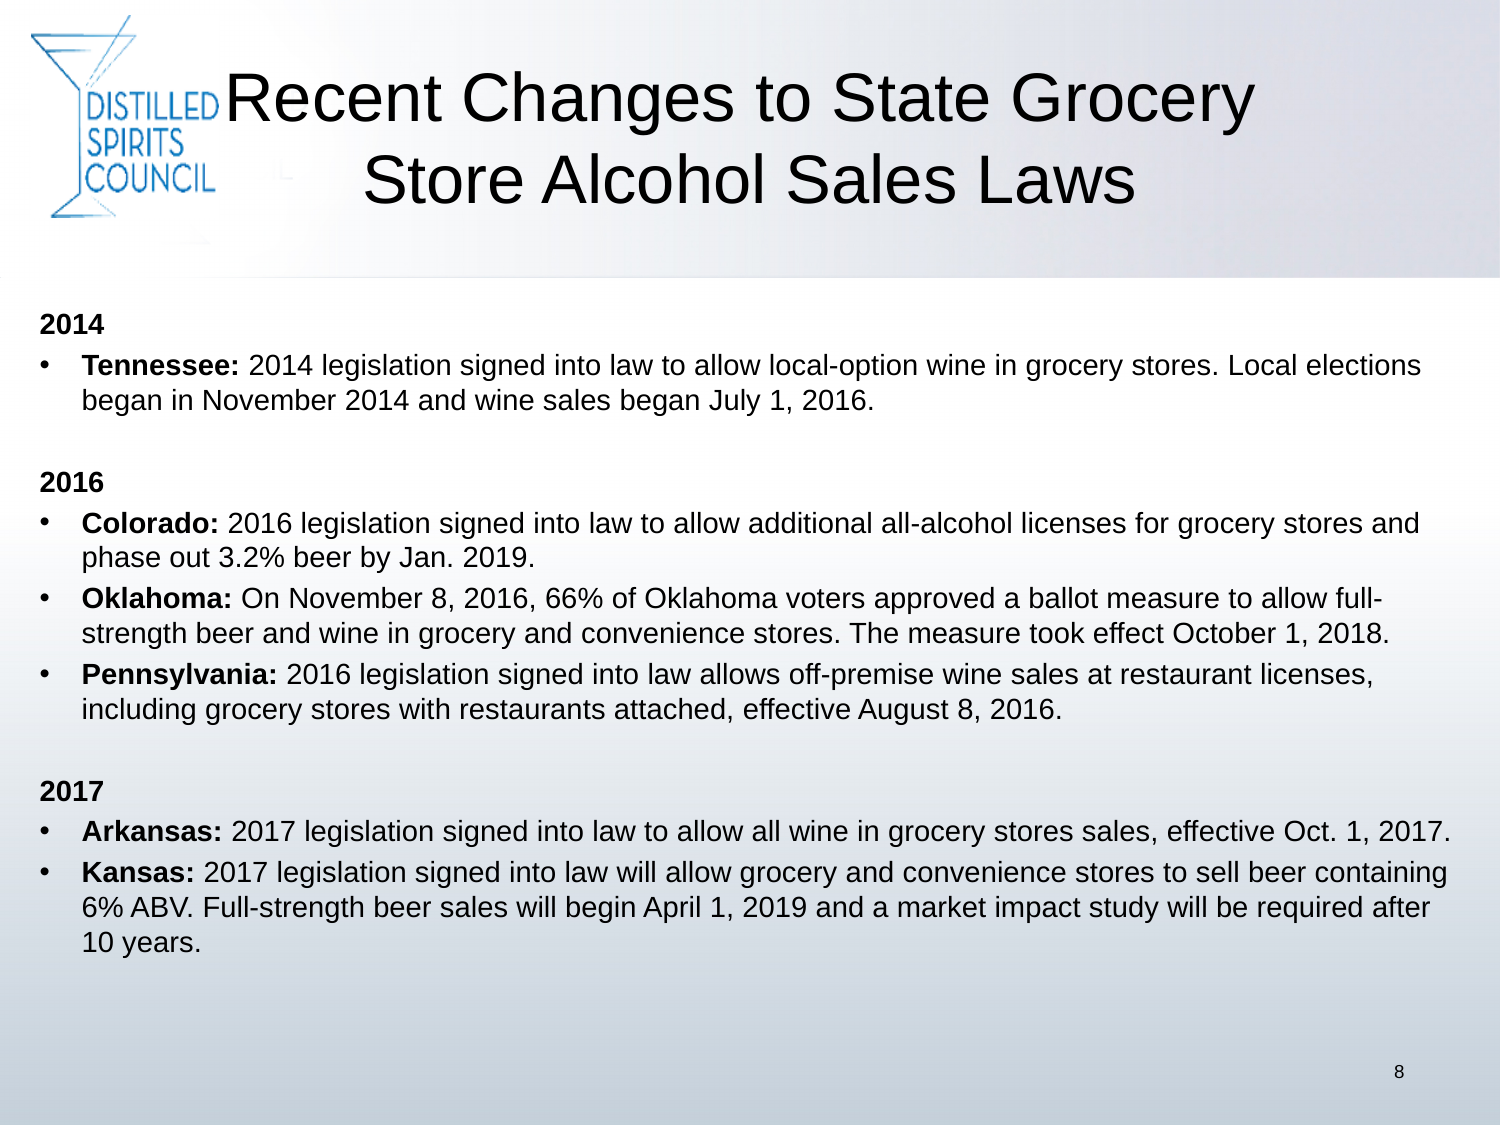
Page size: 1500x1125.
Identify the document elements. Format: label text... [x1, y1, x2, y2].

list 2014 Tennessee: 2014 legislation signed into law to allow local-option wine in grocery stores. Local elections began in November 2014 and wine sales began July 1, 2016. 2016 Colorado: 2016 legislation signed into law to allow additional all-alcohol licenses for grocery stores and phase out 3.2% beer by Jan. 2019. Oklahoma: On November 8, 2016, 66% of Oklahoma voters approved a ballot measure to allow full-strength beer and wine in grocery and convenience stores. The measure took effect October 1, 2018. Pennsylvania: 2016 legislation signed into law allows off-premise wine sales at restaurant licenses, including grocery stores with restaurants attached, effective August 8, 2016. 2017 Arkansas: 2017 legislation signed into law to allow all wine in grocery stores sales, effective Oct. 1, 2017. Kansas: 2017 legislation signed into law will allow grocery and convenience stores to sell beer containing 6% ABV. Full-strength beer sales will begin April 1, 2019 and a market impact study will be required after 10 years. [24, 298, 1478, 1041]
title Recent Changes to State Grocery Store Alcohol Sales Laws [75, 45, 1425, 233]
picture [0, 0, 1500, 1125]
